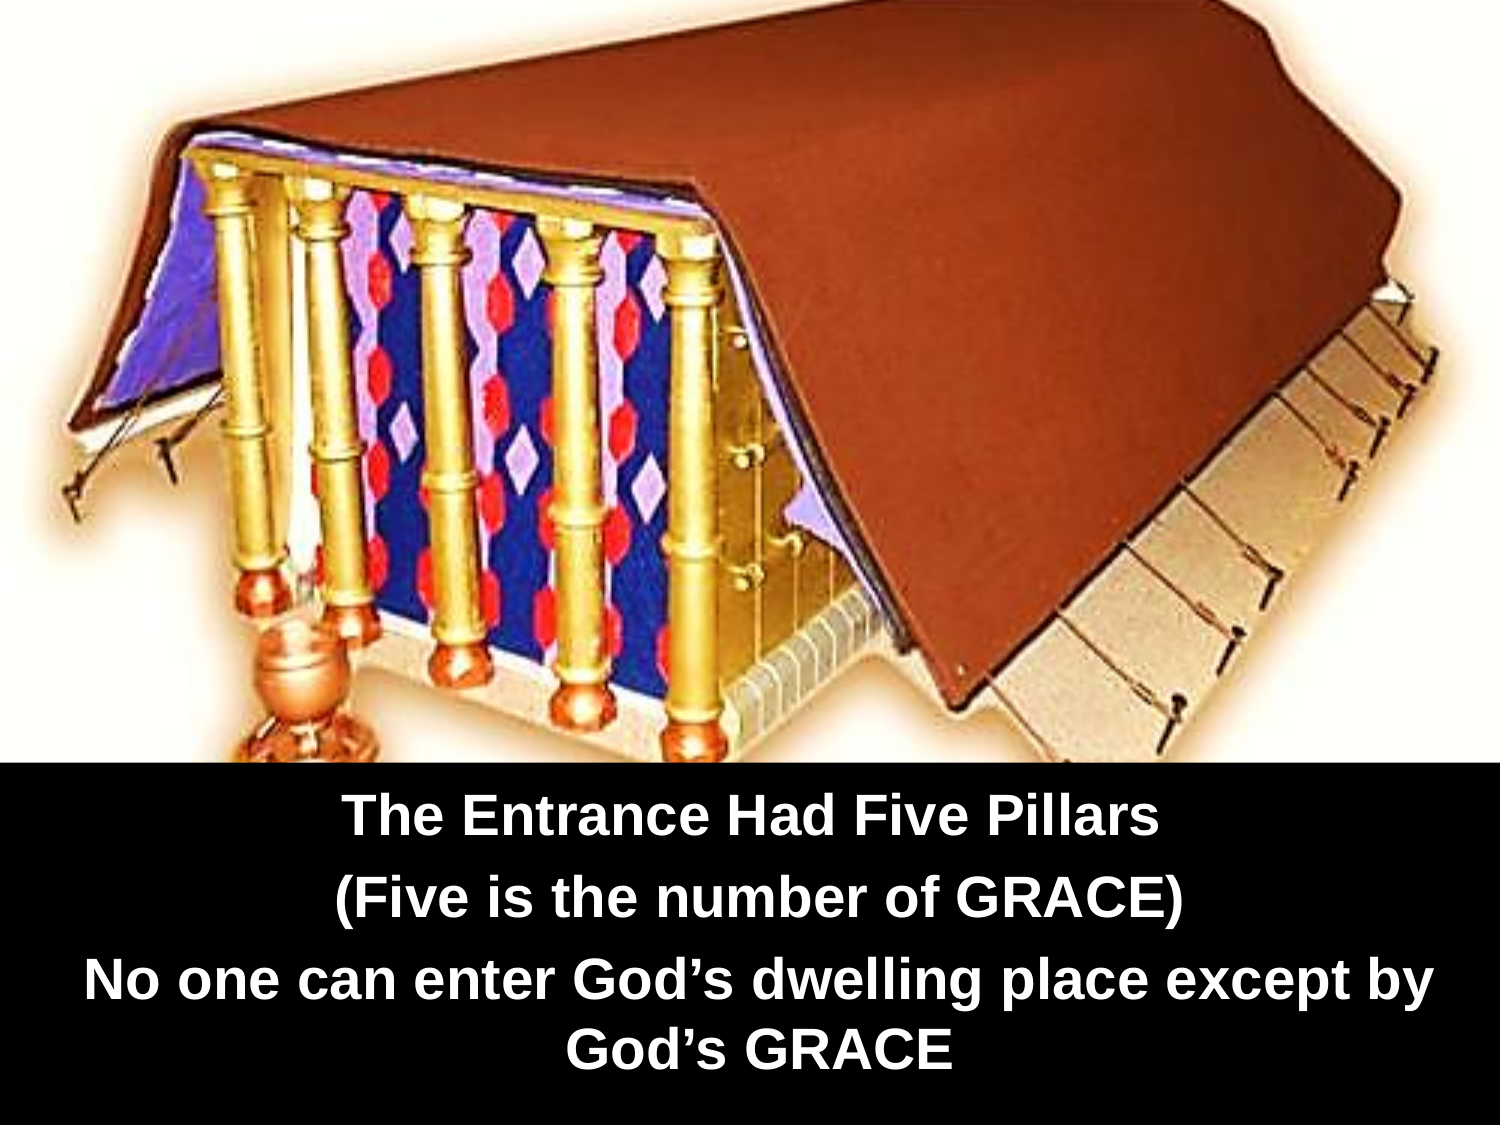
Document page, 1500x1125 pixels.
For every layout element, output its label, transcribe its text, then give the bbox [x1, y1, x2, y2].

list The Entrance Had Five Pillars (Five is the number of GRACE) No one can enter God’s dwelling place except by God’s GRACE [0, 793, 1500, 1120]
picture [0, 0, 1500, 786]
